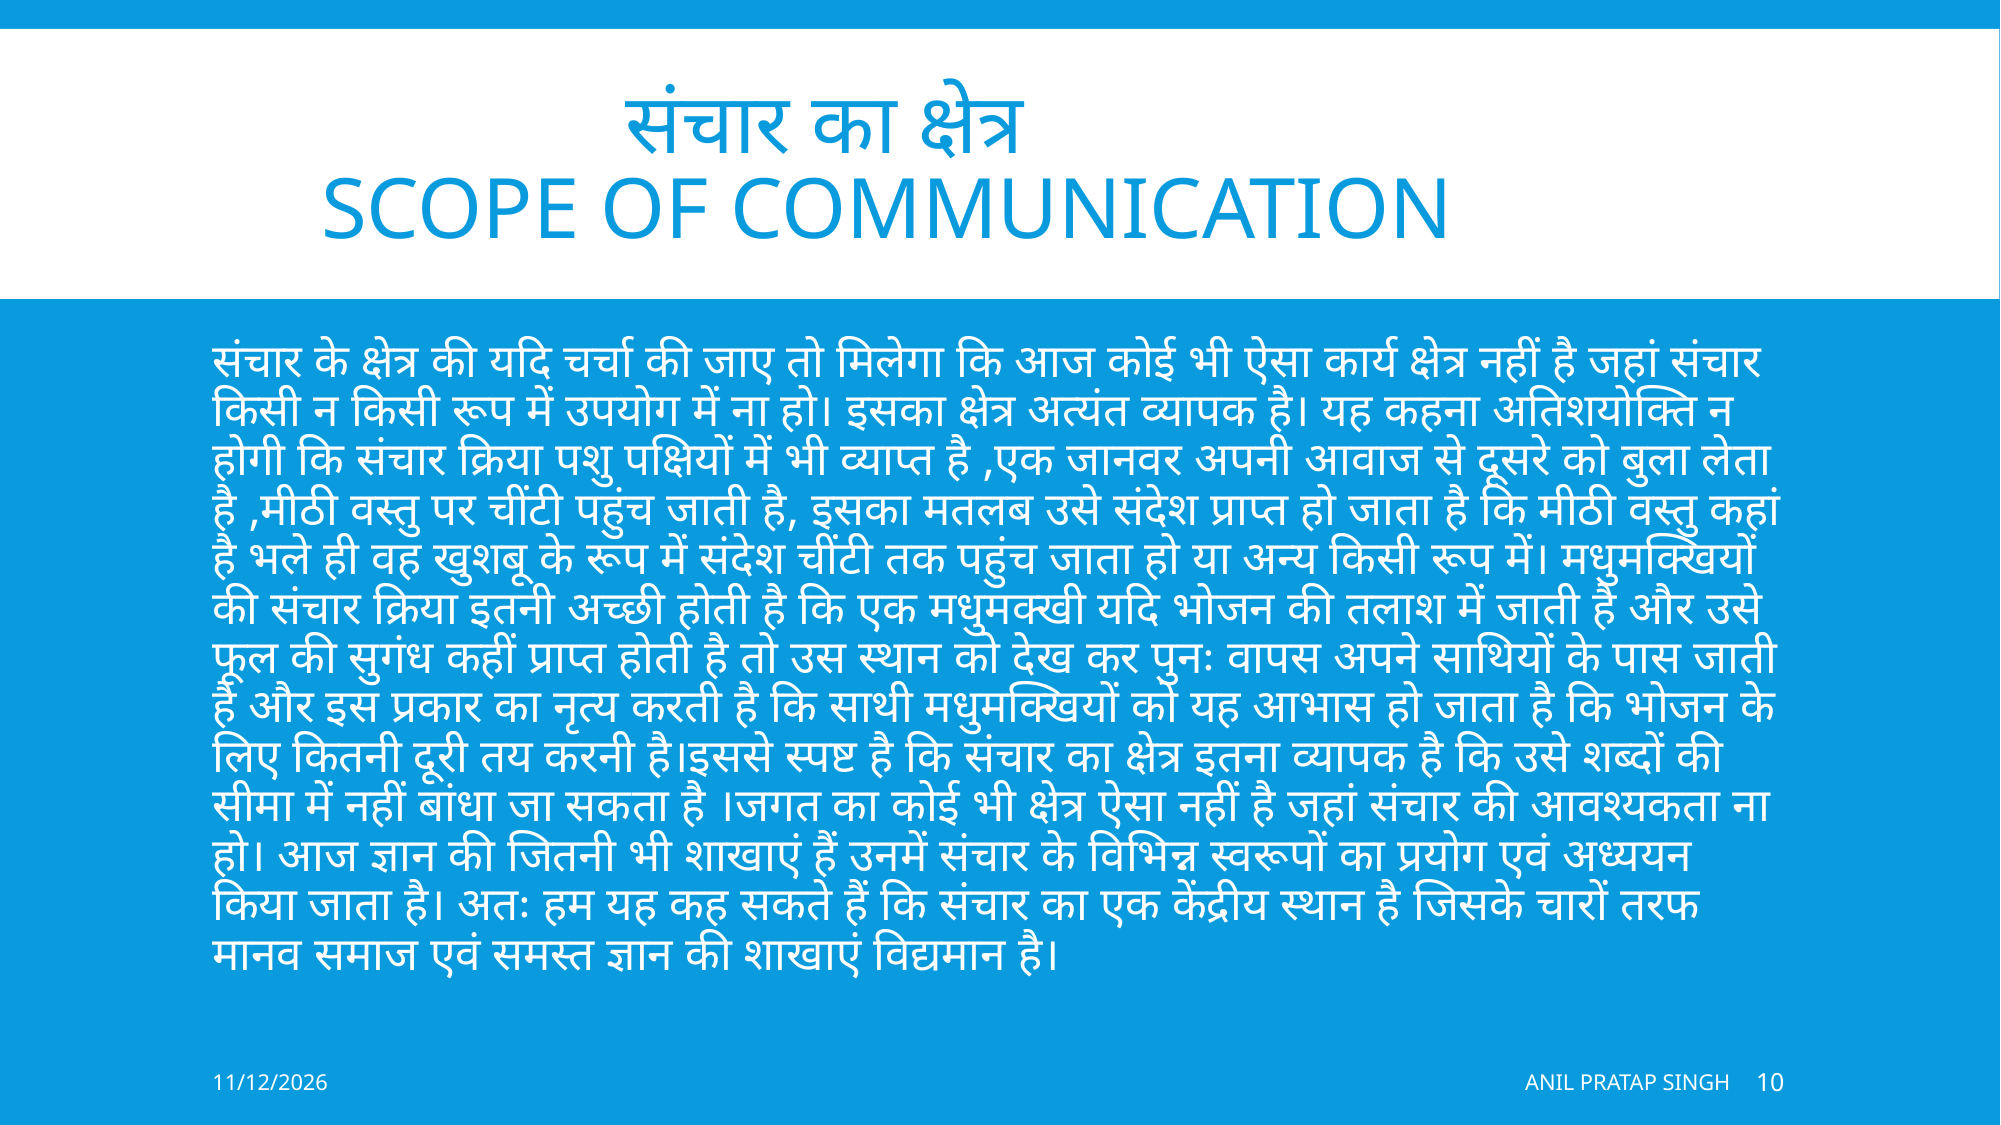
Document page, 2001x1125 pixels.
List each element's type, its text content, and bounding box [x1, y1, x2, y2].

list संचार के क्षेत्र की यदि चर्चा की जाए तो मिलेगा कि आज कोई भी ऐसा कार्य क्षेत्र नहीं है जहां संचार किसी न किसी रूप में उपयोग में ना हो। इसका क्षेत्र अत्यंत व्यापक है। यह कहना अतिशयोक्ति न होगी कि संचार क्रिया पशु पक्षियों में भी व्याप्त है ,एक जानवर अपनी आवाज से दूसरे को बुला लेता है ,मीठी वस्तु पर चींटी पहुंच जाती है, इसका मतलब उसे संदेश प्राप्त हो जाता है कि मीठी वस्तु कहां है भले ही वह खुशबू के रूप में संदेश चींटी तक पहुंच जाता हो या अन्य किसी रूप में। मधुमक्खियों की संचार क्रिया इतनी अच्छी होती है कि एक मधुमक्खी यदि भोजन की तलाश में जाती है और उसे फूल की सुगंध कहीं प्राप्त होती है तो उस स्थान को देख कर पुनः वापस अपने साथियों के पास जाती है और इस प्रकार का नृत्य करती है कि साथी मधुमक्खियों को यह आभास हो जाता है कि भोजन के लिए कितनी दूरी तय करनी है।इससे स्पष्ट है कि संचार का क्षेत्र इतना व्यापक है कि उसे शब्दों की सीमा में नहीं बांधा जा सकता है ।जगत का कोई भी क्षेत्र ऐसा नहीं है जहां संचार की आवश्यकता ना हो। आज ज्ञान की जितनी भी शाखाएं हैं उनमें संचार के विभिन्न स्वरूपों का प्रयोग एवं अध्ययन किया जाता है। अतः हम यह कह सकते हैं कि संचार का एक केंद्रीय स्थान है जिसके चारों तरफ मानव समाज एवं समस्त ज्ञान की शाखाएं विद्यमान है। [197, 329, 1803, 1020]
slide_number 10 [1748, 1053, 1904, 1114]
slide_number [197, 1053, 690, 1114]
title संचार का क्षेत्र Scope of communication [197, 46, 1803, 295]
footer ANIL PRATAP SINGH [918, 1053, 1746, 1114]
